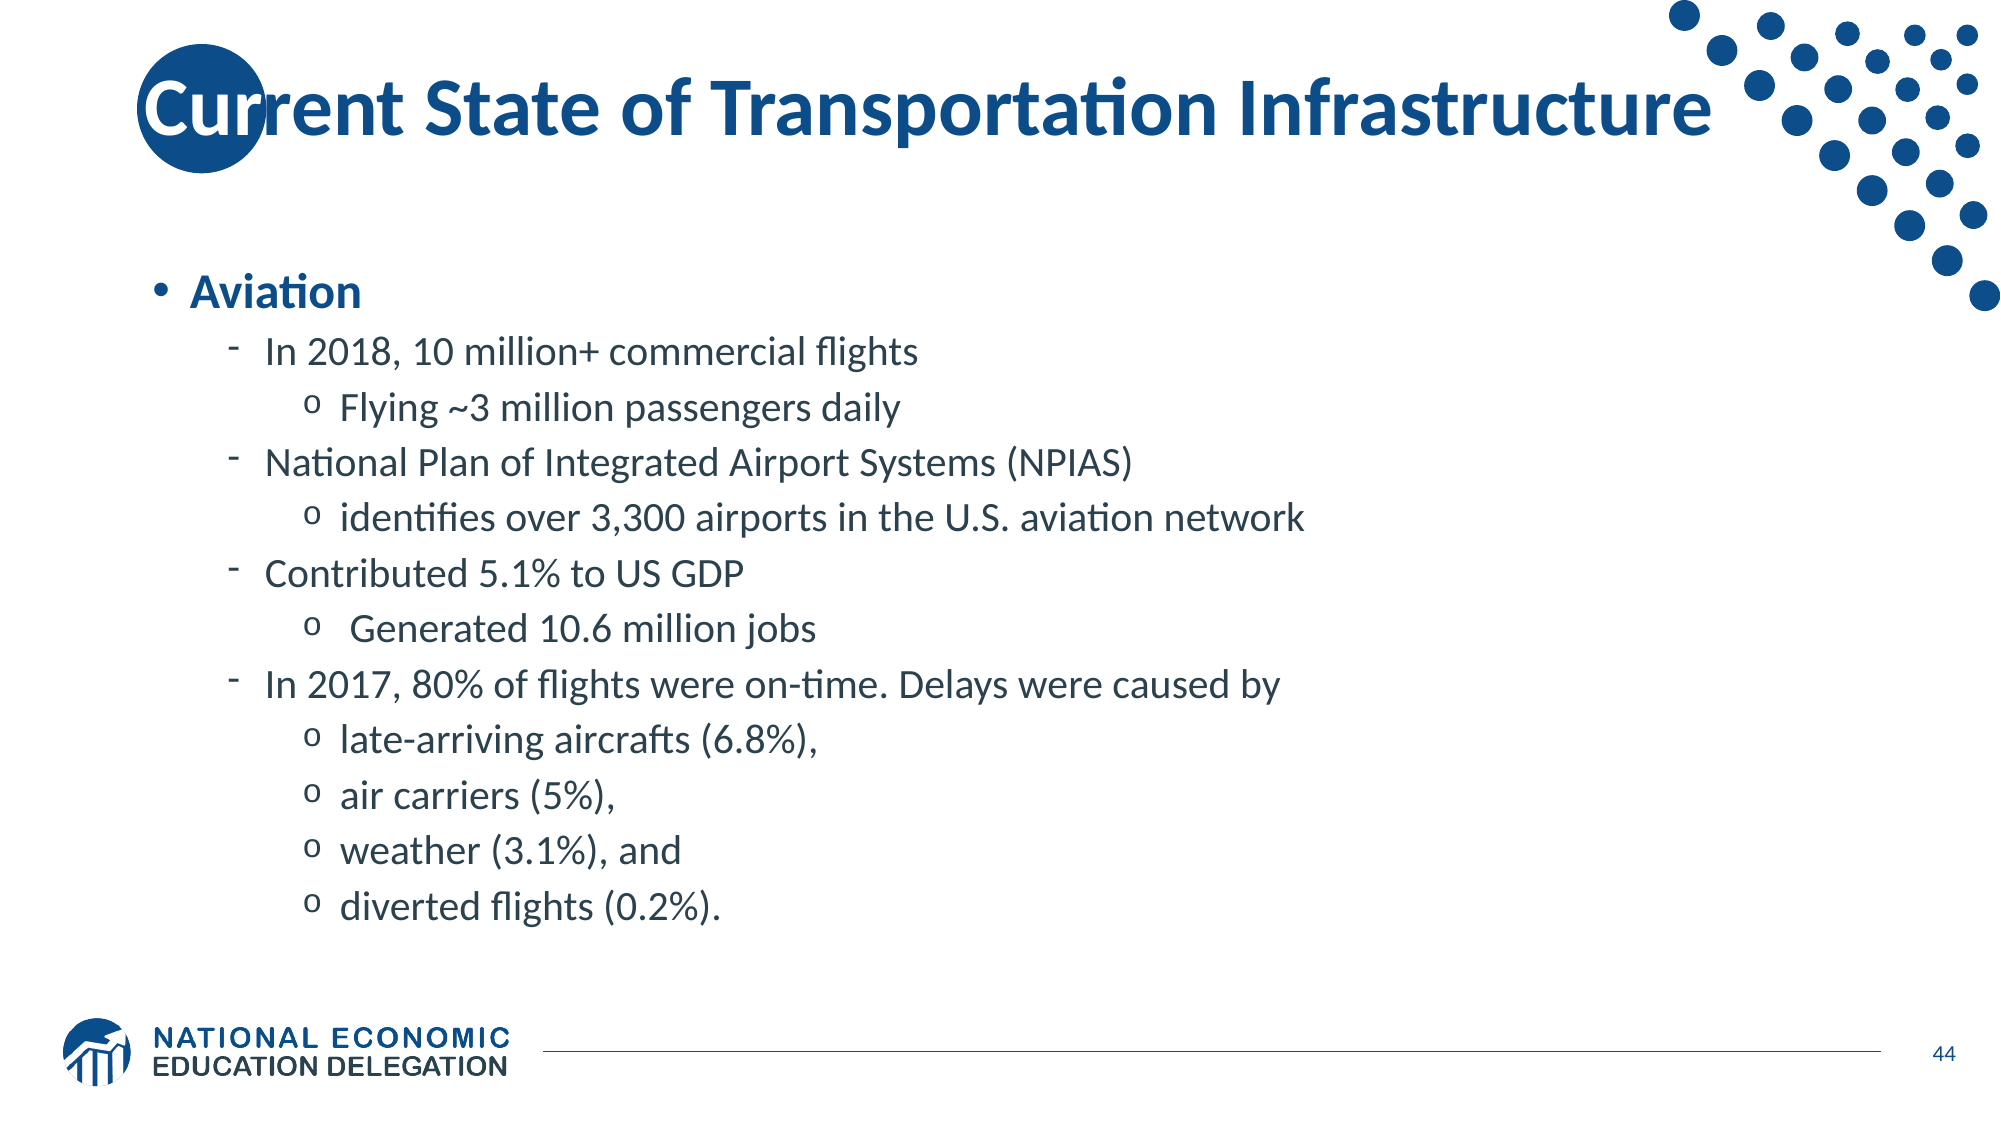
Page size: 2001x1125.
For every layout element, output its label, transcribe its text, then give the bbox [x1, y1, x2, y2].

slide_number 44 [1521, 1022, 1972, 1082]
list Aviation In 2018, 10 million+ commercial flights Flying ~3 million passengers daily National Plan of Integrated Airport Systems (NPIAS) identifies over 3,300 airports in the U.S. aviation network Contributed 5.1% to US GDP Generated 10.6 million jobs In 2017, 80% of flights were on-time. Delays were caused by late-arriving aircrafts (6.8%), air carriers (5%), weather (3.1%), and diverted flights (0.2%). [137, 257, 1863, 972]
title Current State of Transportation Infrastructure [129, 0, 1855, 218]
picture [55, 1013, 520, 1091]
